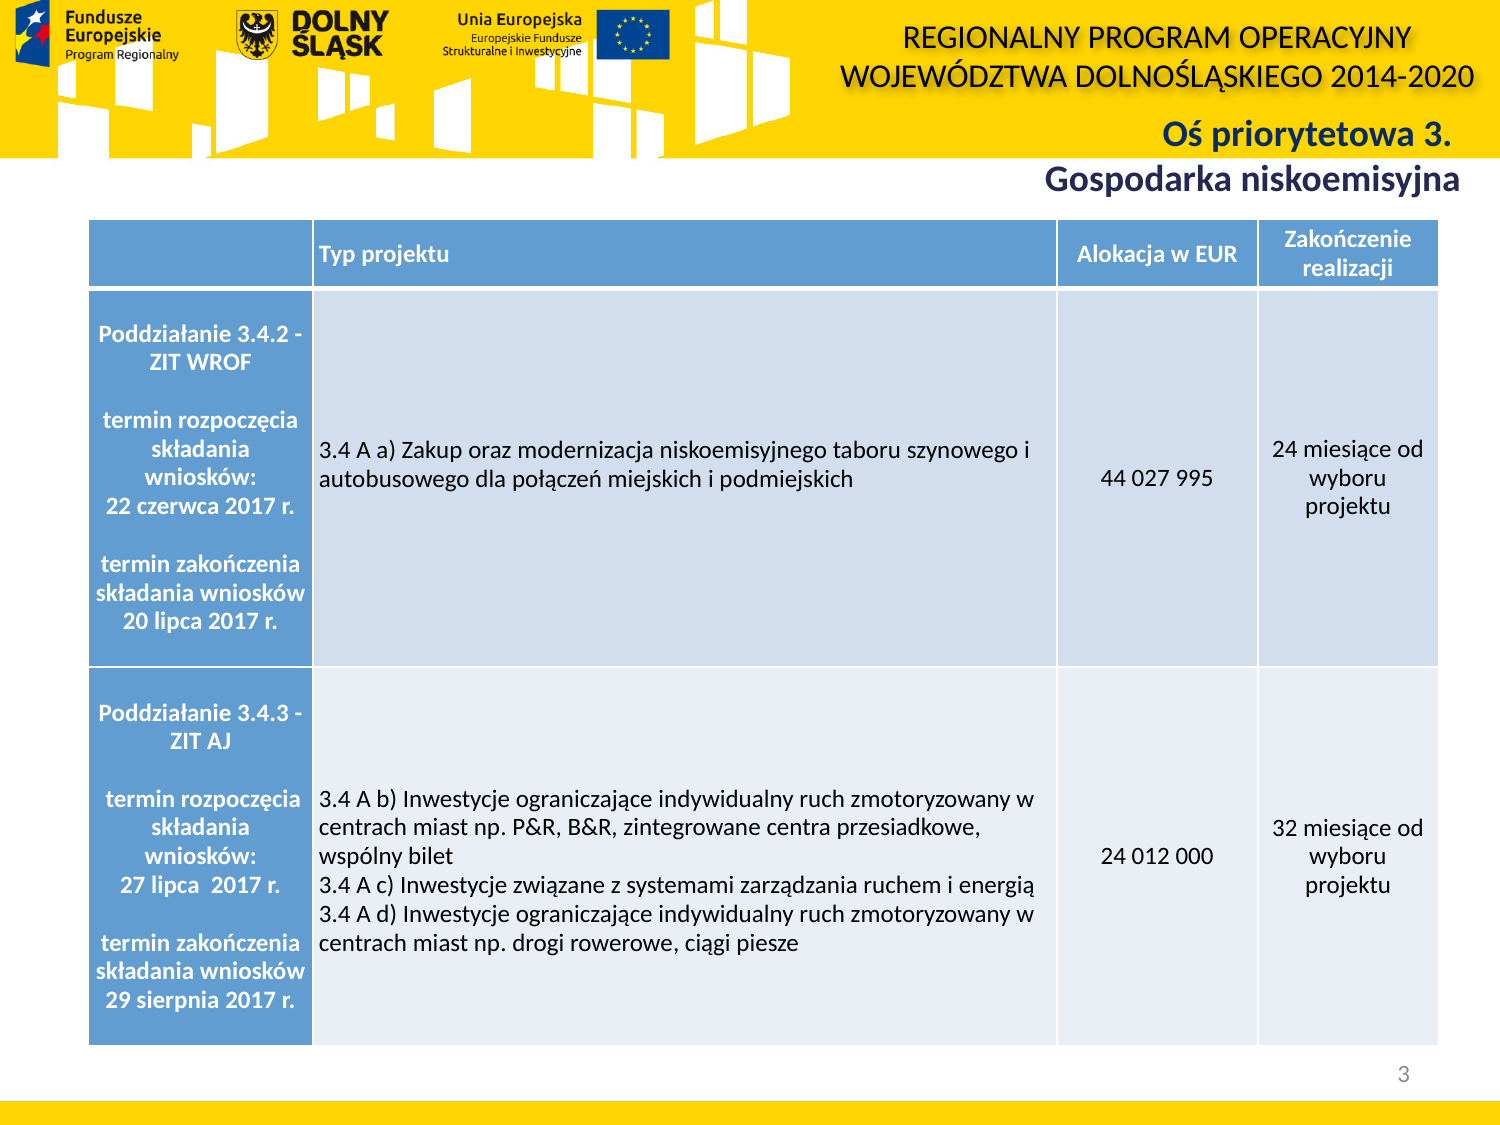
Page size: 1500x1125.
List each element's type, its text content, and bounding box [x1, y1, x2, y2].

table_cell 44 027 995 [1058, 280, 1257, 593]
table_header Alokacja w EUR [1058, 220, 1257, 274]
table_cell Poddziałanie 3.4.3 - ZIT AJ termin rozpoczęcia składania wniosków: 27 lipca 2017 r. termin zakończenia składania wniosków 29 sierpnia 2017 r. [89, 594, 312, 909]
table_cell 3.4 A b) Inwestycje ograniczające indywidualny ruch zmotoryzowany w centrach miast np. P&R, B&R, zintegrowane centra przesiadkowe, wspólny bilet 3.4 A c) Inwestycje związane z systemami zarządzania ruchem i energią 3.4 A d) Inwestycje ograniczające indywidualny ruch zmotoryzowany w centrach miast np. drogi rowerowe, ciągi piesze [314, 594, 1056, 909]
picture [0, 0, 1500, 1125]
table_header [89, 220, 312, 274]
text_box [41, 208, 1459, 1035]
table_cell 32 miesiące od wyboru projektu [1259, 594, 1438, 909]
text_box Oś priorytetowa 3. Gospodarka niskoemisyjna [743, 101, 1476, 207]
table_header Zakończenie realizacji [1259, 220, 1438, 274]
table_cell 3.4 A a) Zakup oraz modernizacja niskoemisyjnego taboru szynowego i autobusowego dla połączeń miejskich i podmiejskich [314, 280, 1056, 593]
table_cell 24 miesiące od wyboru projektu [1259, 280, 1438, 593]
table_cell 24 012 000 [1058, 594, 1257, 909]
slide_number 3 [1074, 1042, 1425, 1103]
text_box Regionalny Program Operacyjny Województwa Dolnośląskiego 2014-2020 [785, 7, 1500, 126]
table_cell Poddziałanie 3.4.2 - ZIT WROF termin rozpoczęcia składania wniosków: 22 czerwca 2017 r. termin zakończenia składania wniosków 20 lipca 2017 r. [89, 280, 312, 593]
table_header Typ projektu [314, 220, 1056, 274]
